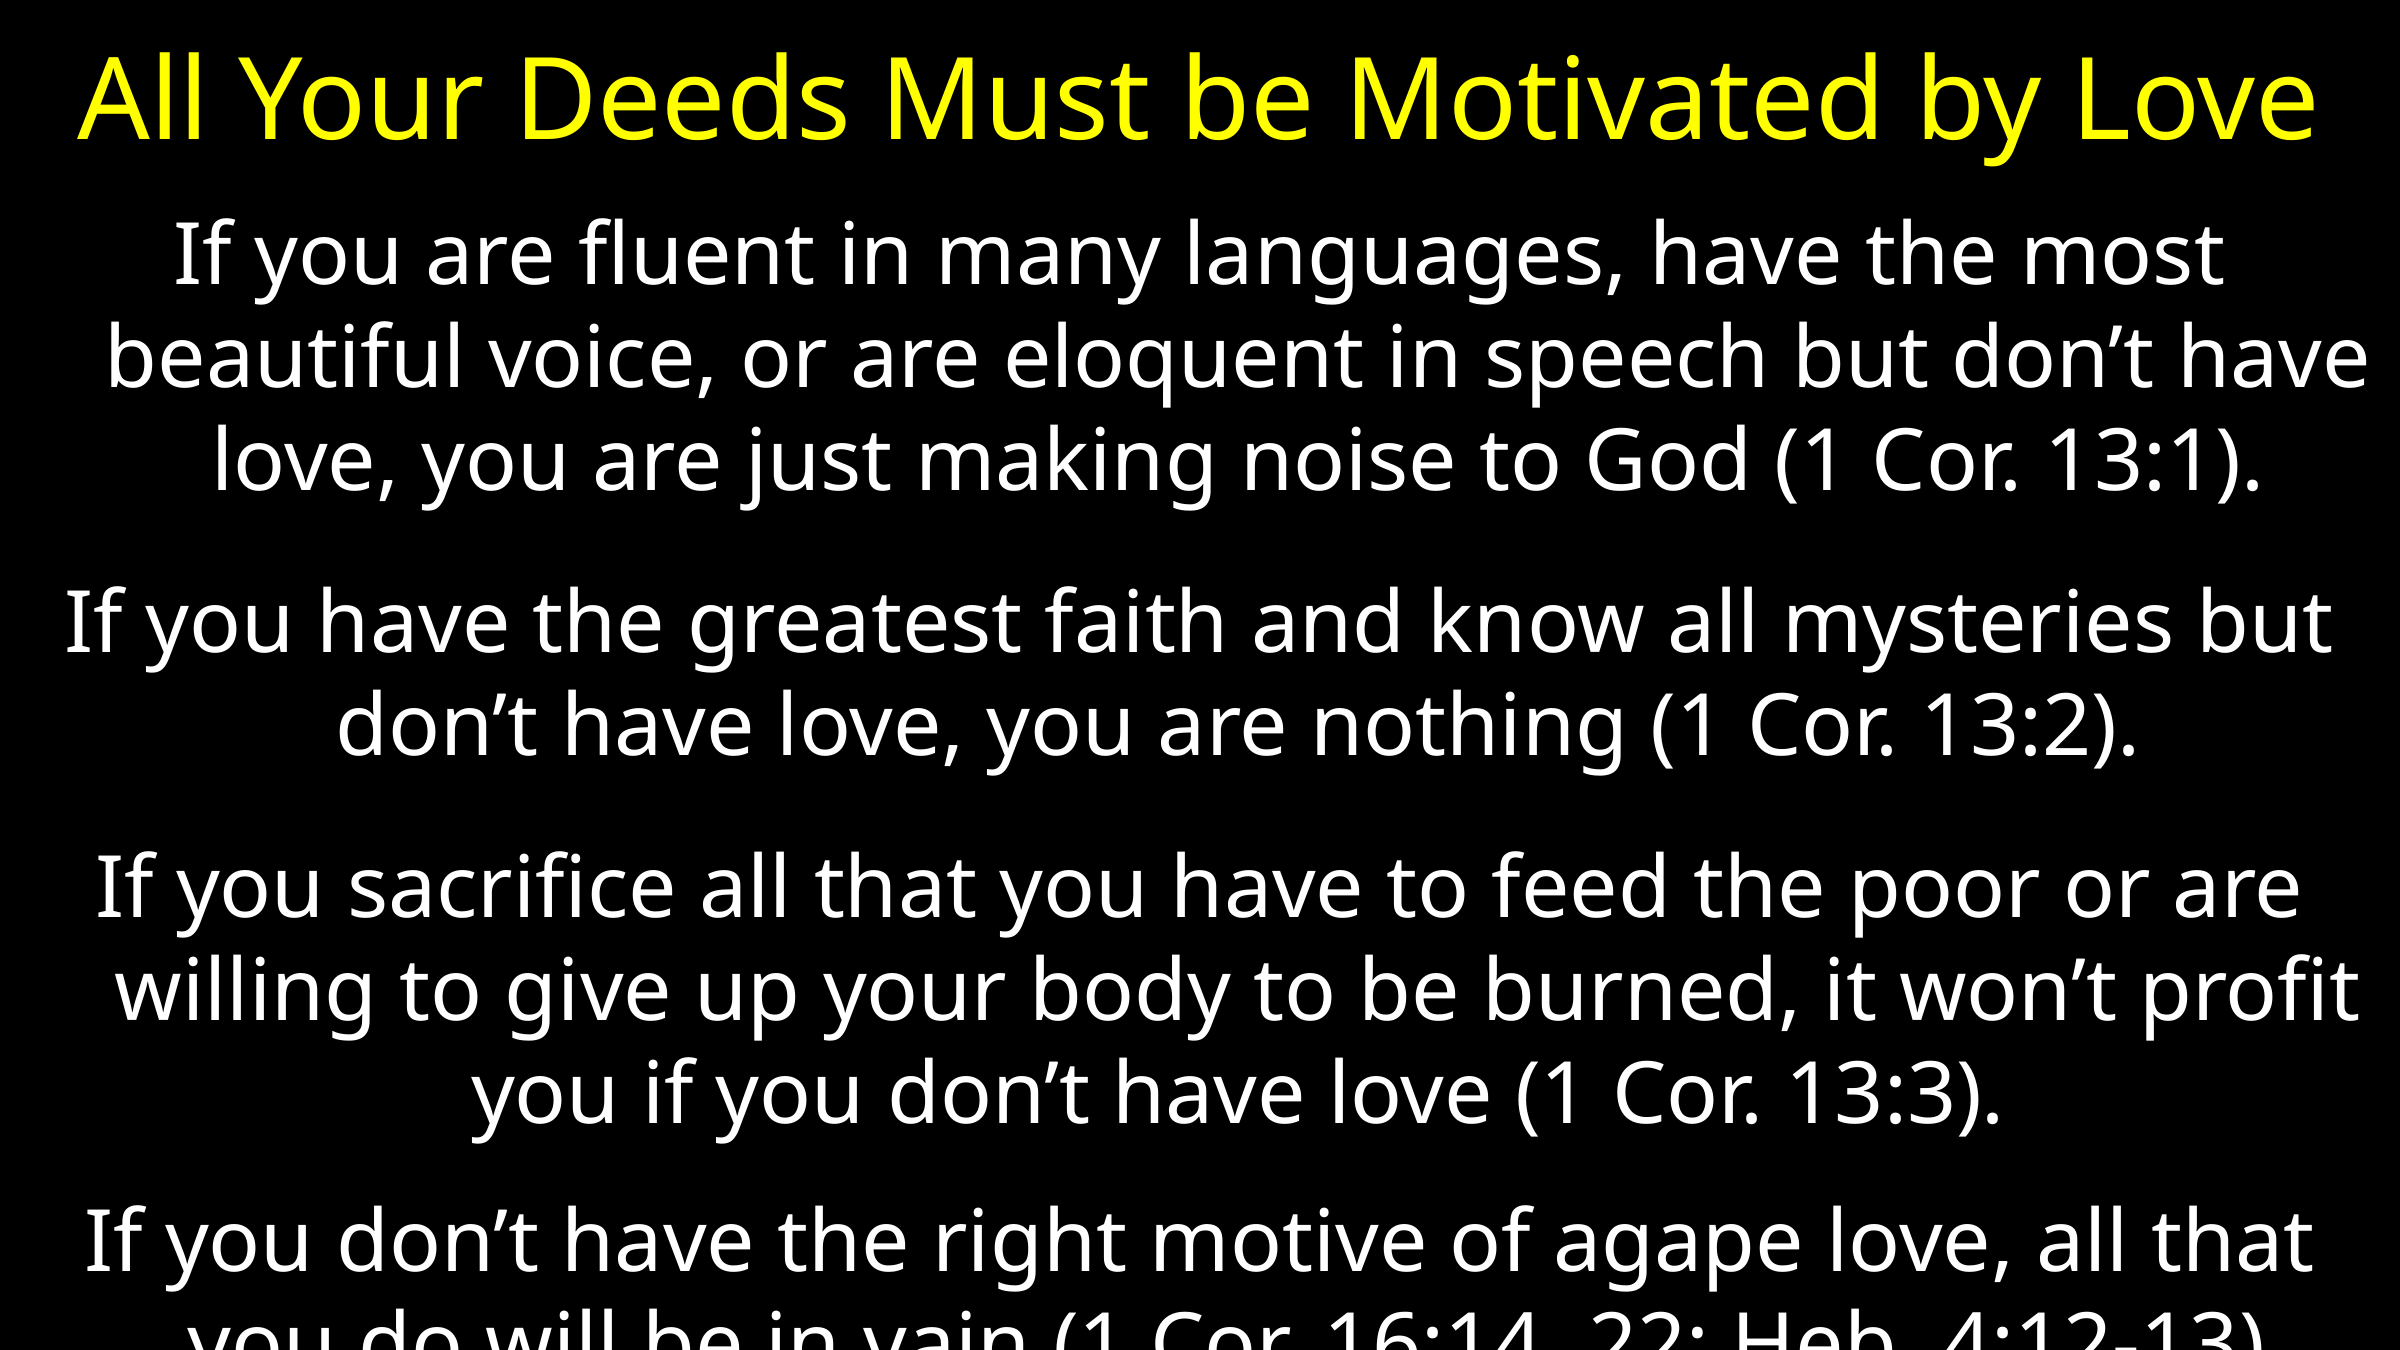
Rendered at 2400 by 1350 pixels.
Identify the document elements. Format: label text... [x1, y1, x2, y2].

title All Your Deeds Must be Motivated by Love [0, 0, 2400, 187]
list If you are fluent in many languages, have the most beautiful voice, or are eloquent in speech but don’t have love, you are just making noise to God (1 Cor. 13:1). If you have the greatest faith and know all mysteries but don’t have love, you are nothing (1 Cor. 13:2). If you sacrifice all that you have to feed the poor or are willing to give up your body to be burned, it won’t profit you if you don’t have love (1 Cor. 13:3). If you don’t have the right motive of agape love, all that you do will be in vain (1 Cor. 16:14, 22; Heb. 4:12-13). [0, 187, 2400, 1350]
